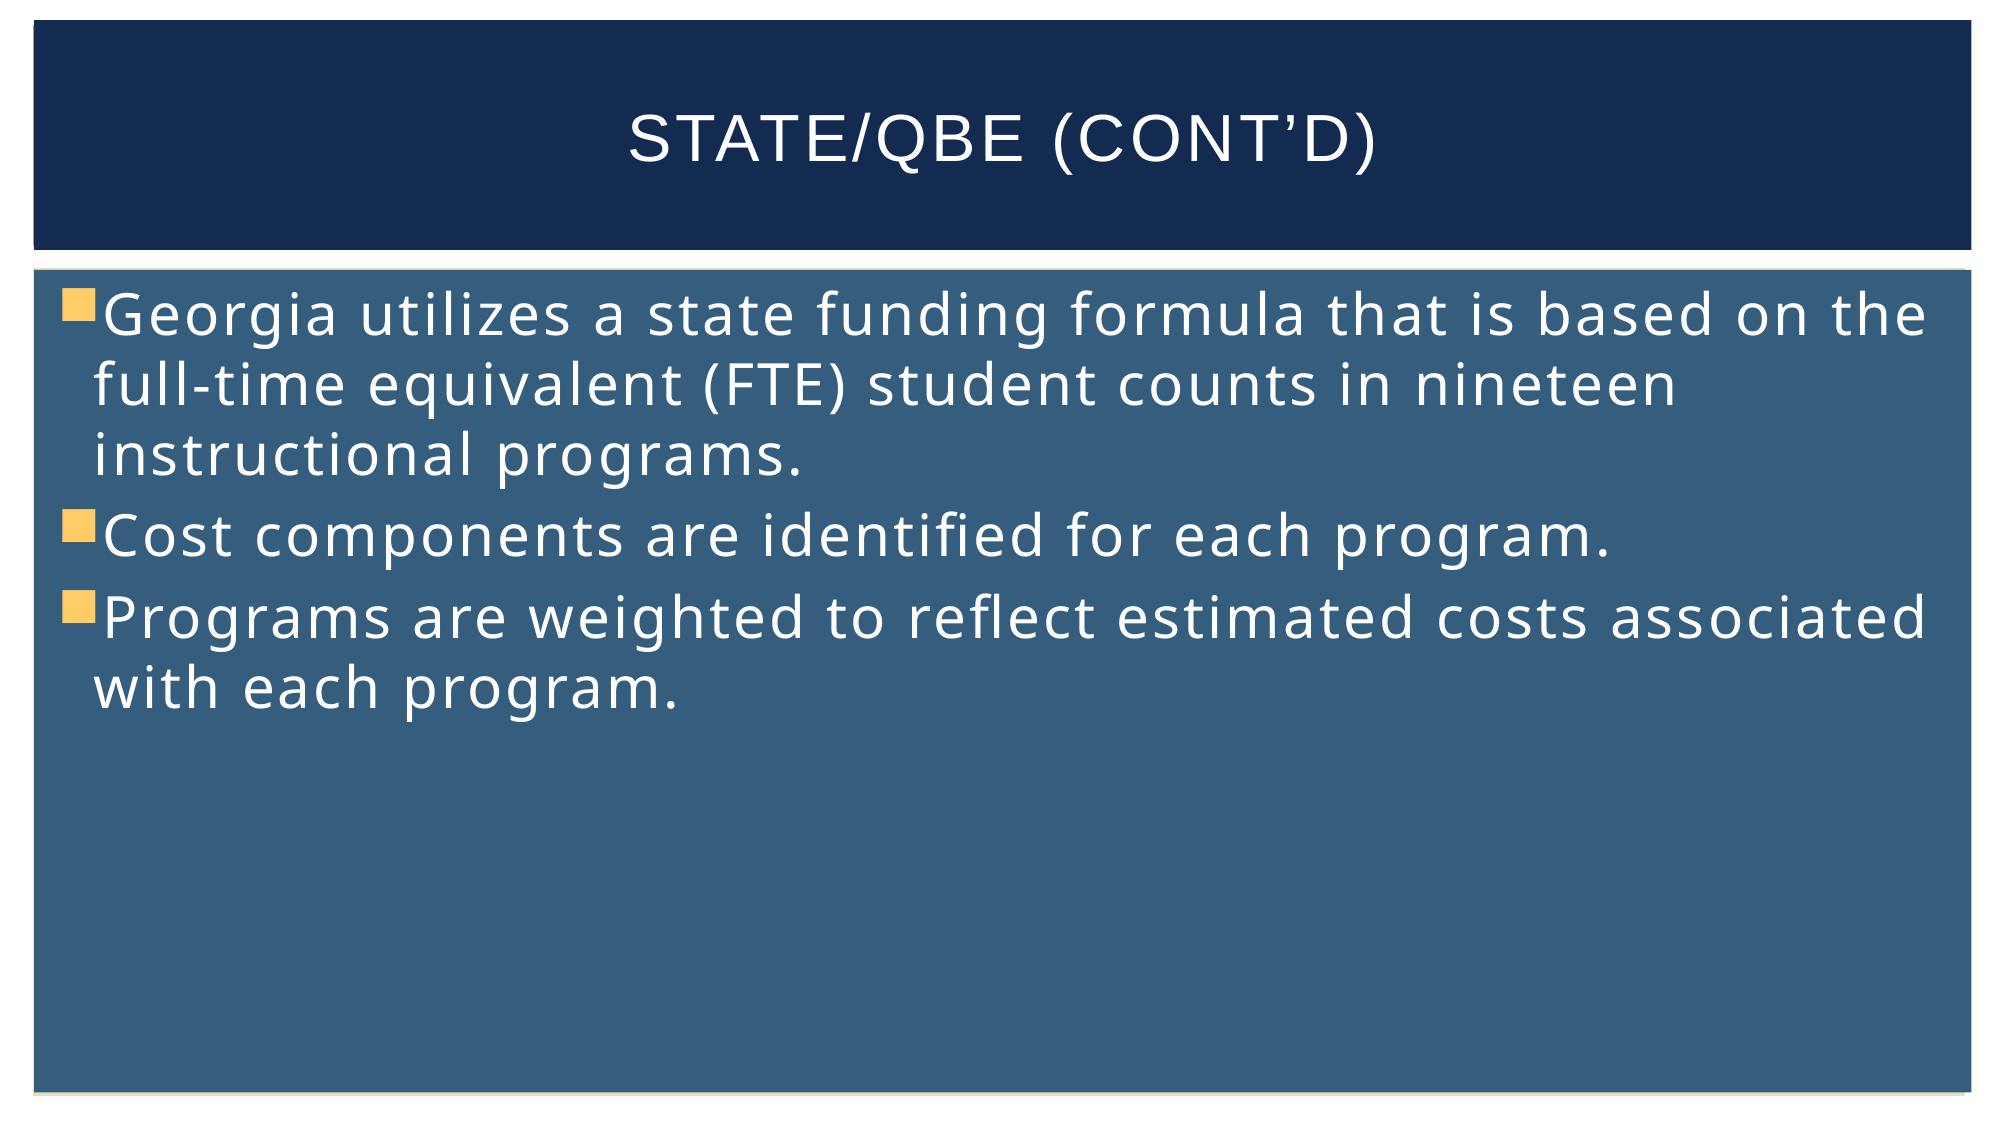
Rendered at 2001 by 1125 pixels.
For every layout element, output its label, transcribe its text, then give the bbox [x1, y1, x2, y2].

text_box Georgia utilizes a state funding formula that is based on the full-time equivalent (FTE) student counts in nineteen instructional programs. Cost components are identified for each program. Programs are weighted to reflect estimated costs associated with each program. [34, 269, 1972, 1093]
text_box State/QBE (cont’d) [34, 20, 1972, 250]
